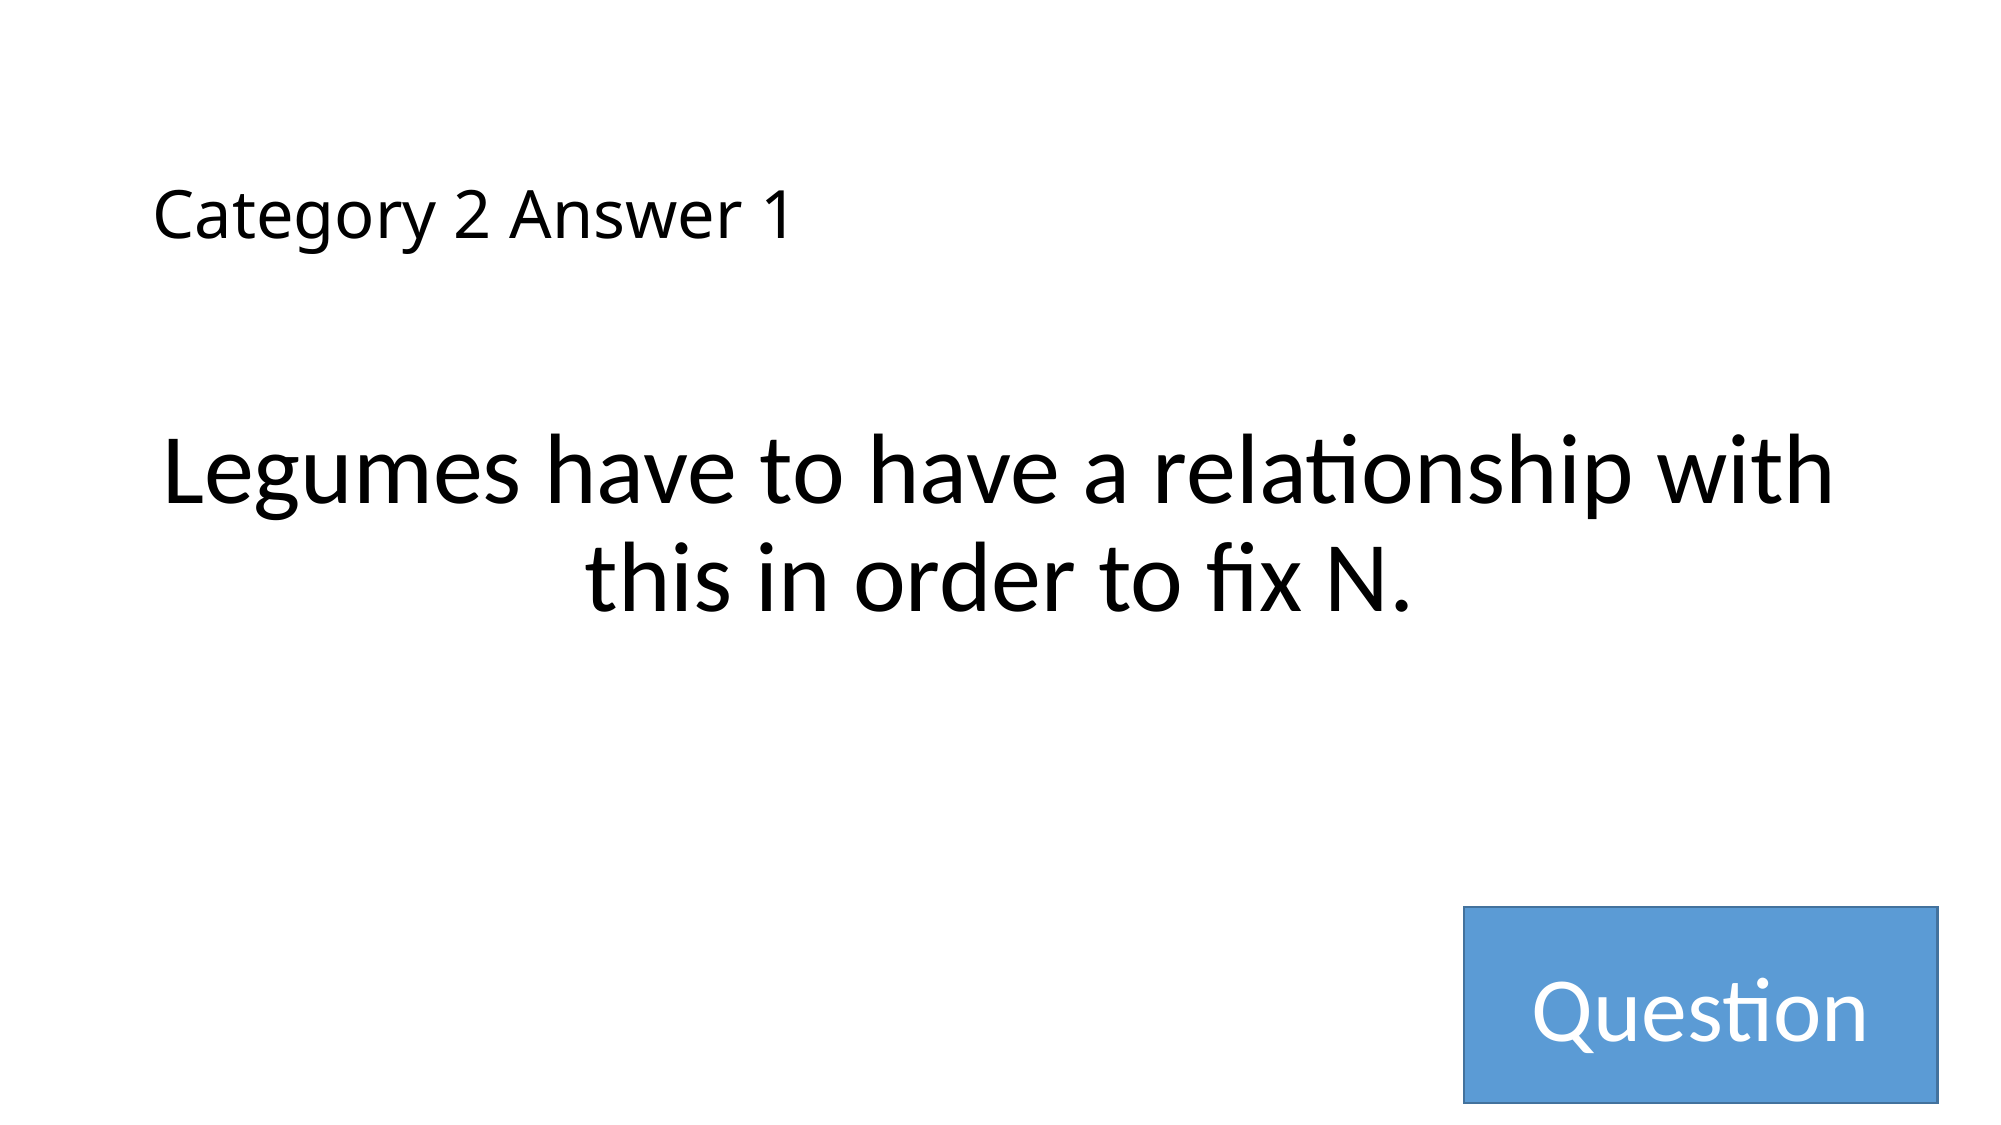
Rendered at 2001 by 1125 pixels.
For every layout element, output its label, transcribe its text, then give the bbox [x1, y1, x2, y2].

list Legumes have to have a relationship with this in order to fix N. [137, 409, 1863, 858]
title Category 2 Answer 1 [137, 142, 1863, 292]
